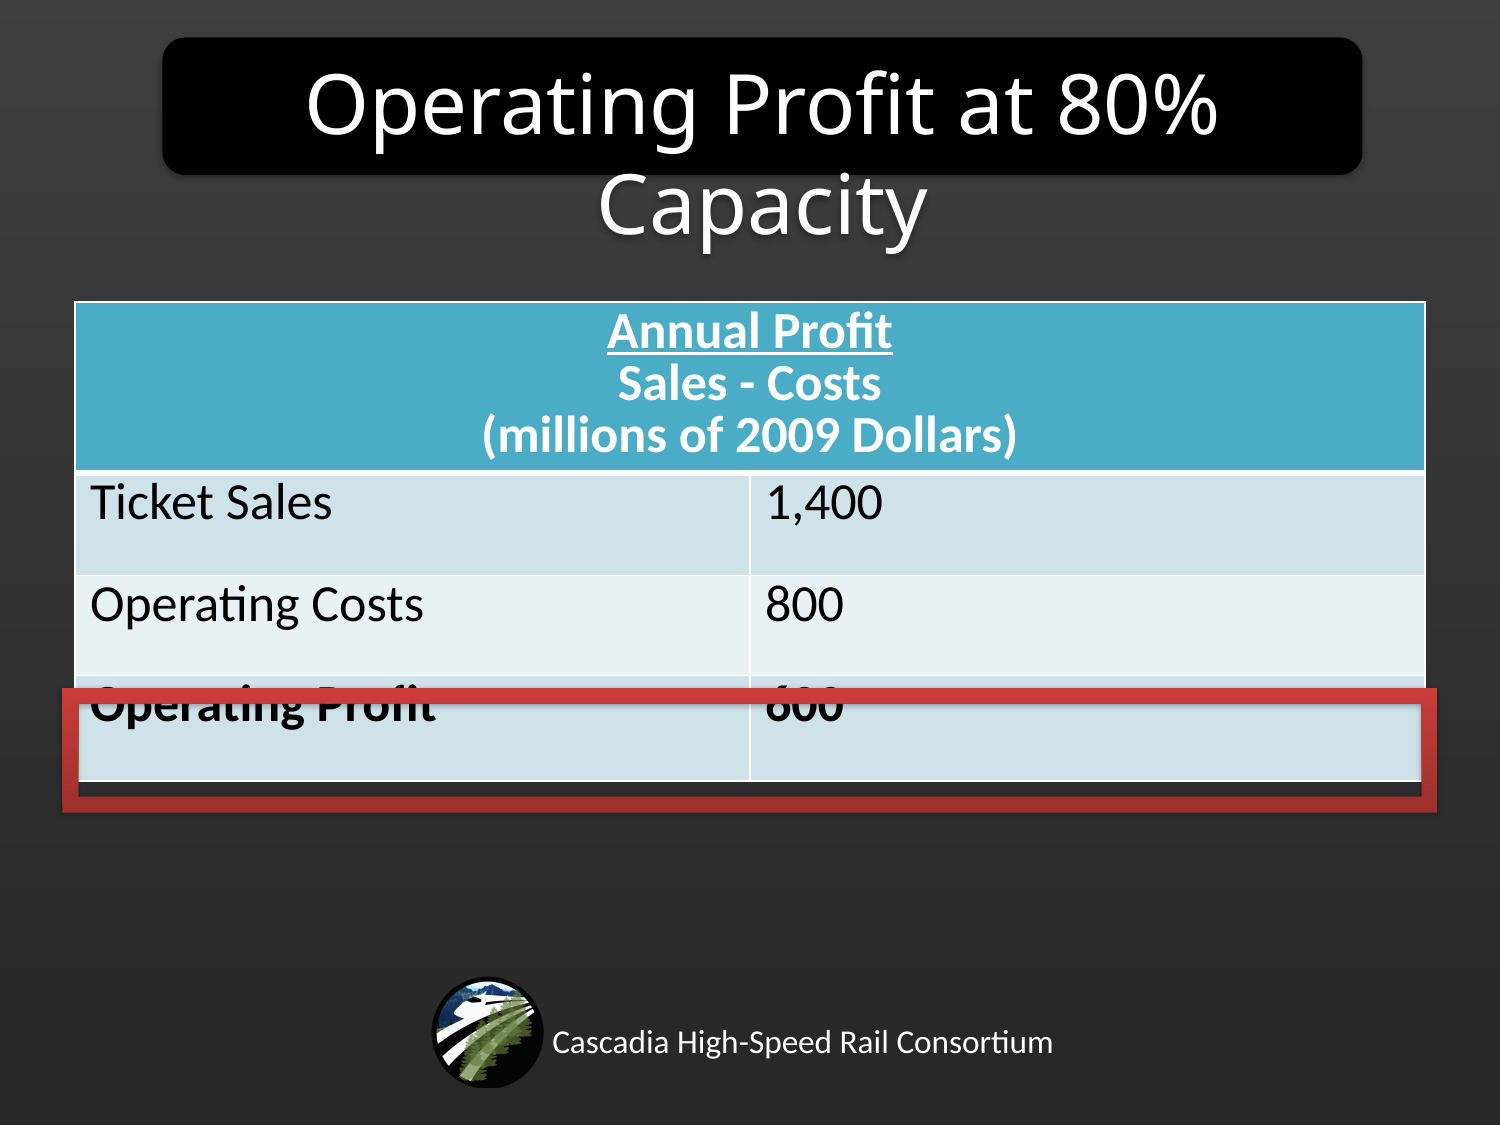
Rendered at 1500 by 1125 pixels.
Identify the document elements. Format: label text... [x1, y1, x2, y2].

table_cell 600 [751, 712, 1416, 780]
table_cell 600 [751, 676, 1424, 685]
table_cell 1,400 [751, 476, 1424, 575]
text_box [62, 687, 1438, 813]
picture [424, 974, 548, 1089]
table_cell Ticket Sales [76, 476, 749, 575]
table_cell Operating Profit [76, 676, 749, 685]
text_box Cascadia High-Speed Rail Consortium [553, 1012, 1125, 1068]
table_cell Operating Profit [83, 712, 749, 780]
table_header Annual Profit Sales - Costs (millions of 2009 Dollars) [76, 303, 1424, 470]
text_box Operating Profit at 80% Capacity [162, 37, 1363, 175]
table_cell Operating Costs [76, 576, 749, 675]
table_cell 800 [751, 576, 1424, 675]
